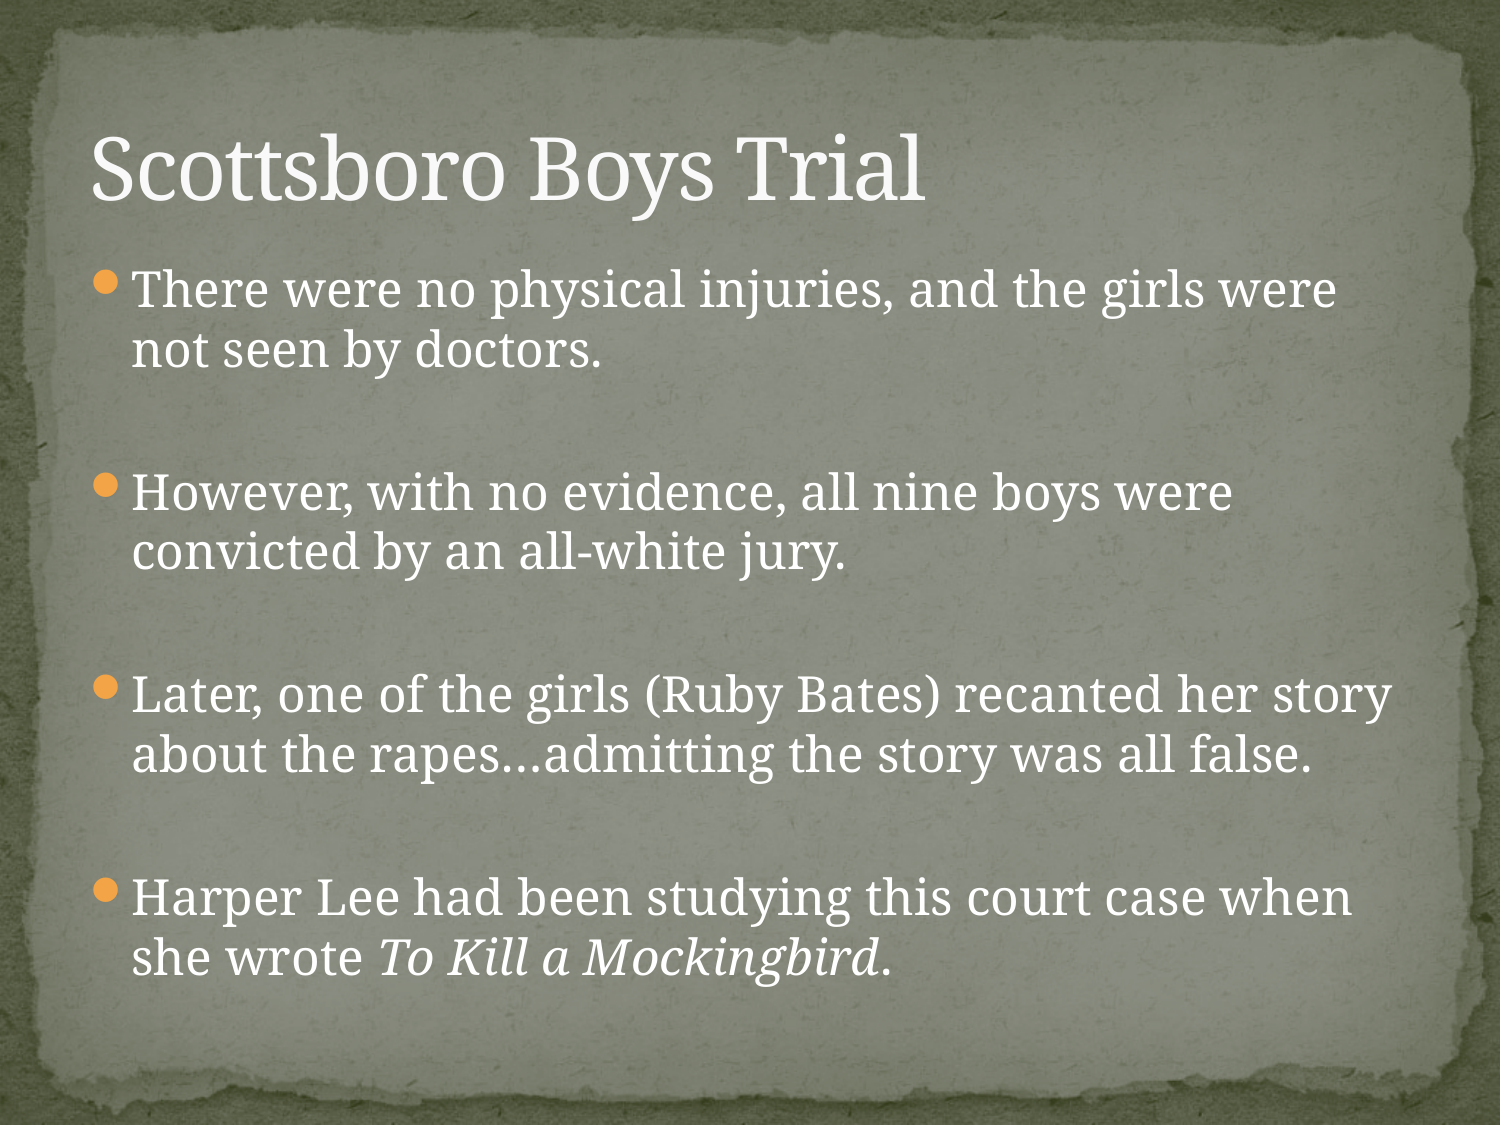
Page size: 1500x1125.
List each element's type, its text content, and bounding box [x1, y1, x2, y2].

title Scottsboro Boys Trial [74, 24, 1425, 225]
list There were no physical injuries, and the girls were not seen by doctors. However, with no evidence, all nine boys were convicted by an all-white jury. Later, one of the girls (Ruby Bates) recanted her story about the rapes…admitting the story was all false. Harper Lee had been studying this court case when she wrote To Kill a Mockingbird. [75, 249, 1425, 1000]
